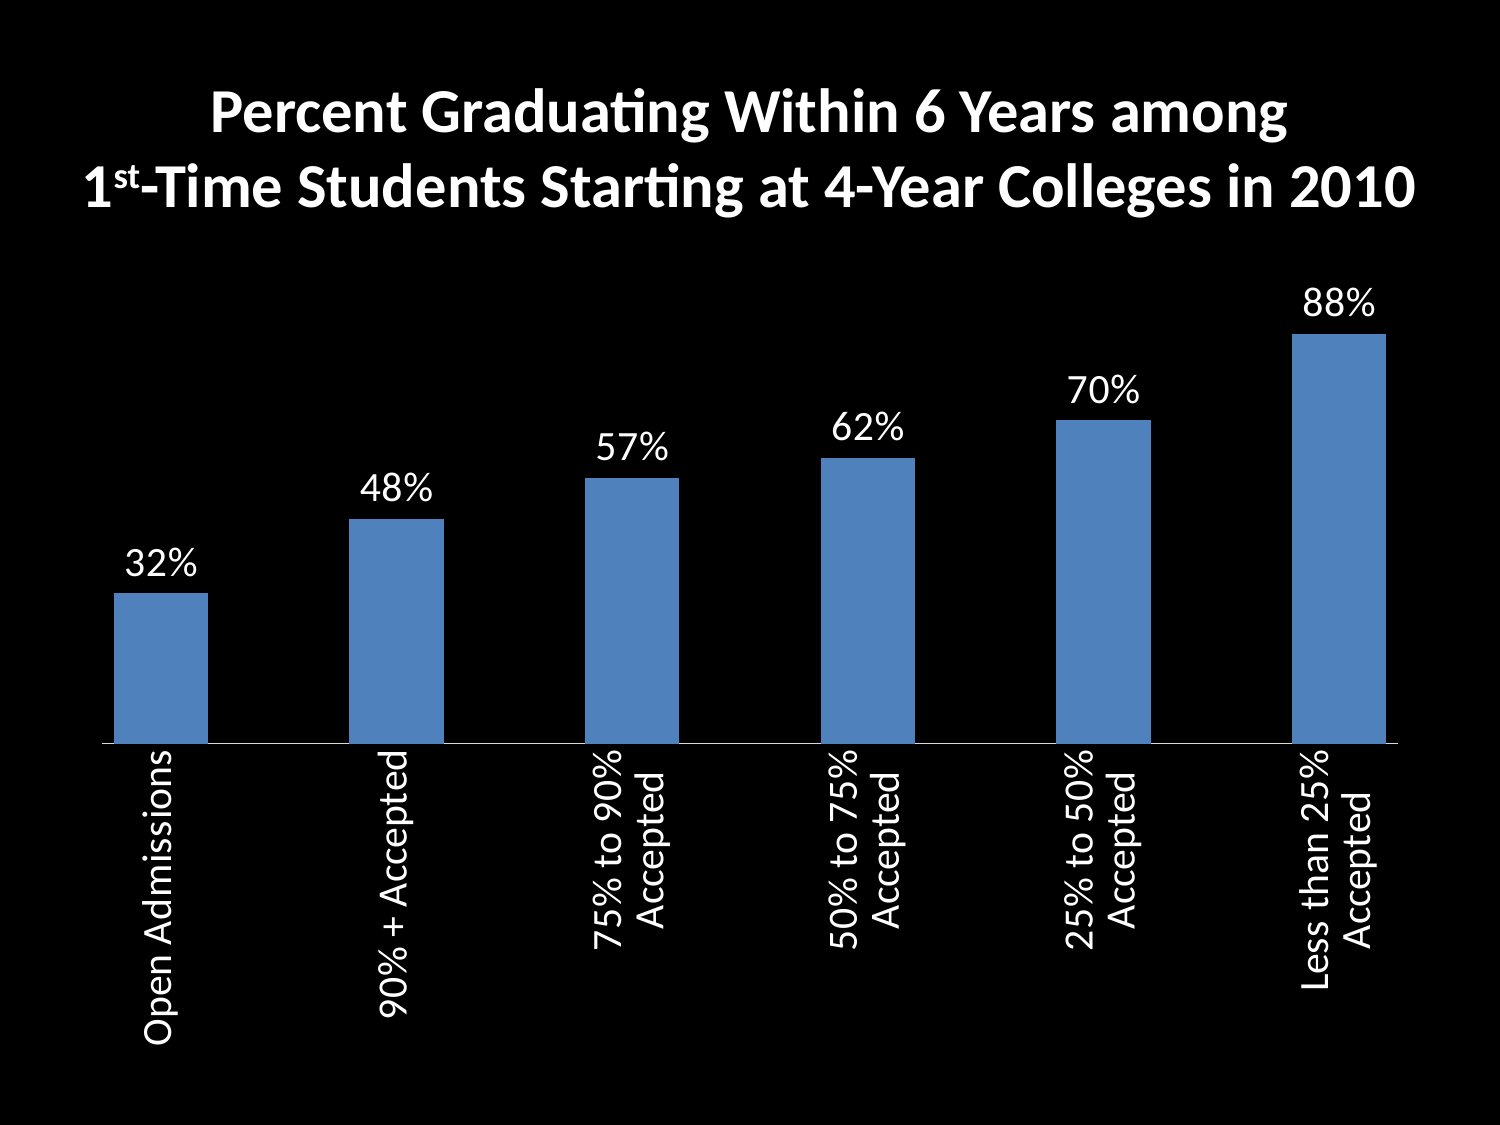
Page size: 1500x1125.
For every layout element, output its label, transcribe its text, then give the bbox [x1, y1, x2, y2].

chart [74, 262, 1426, 1063]
text_box Percent Graduating Within 6 Years among 1st-Time Students Starting at 4-Year Colleges in 2010 [67, 62, 1433, 228]
